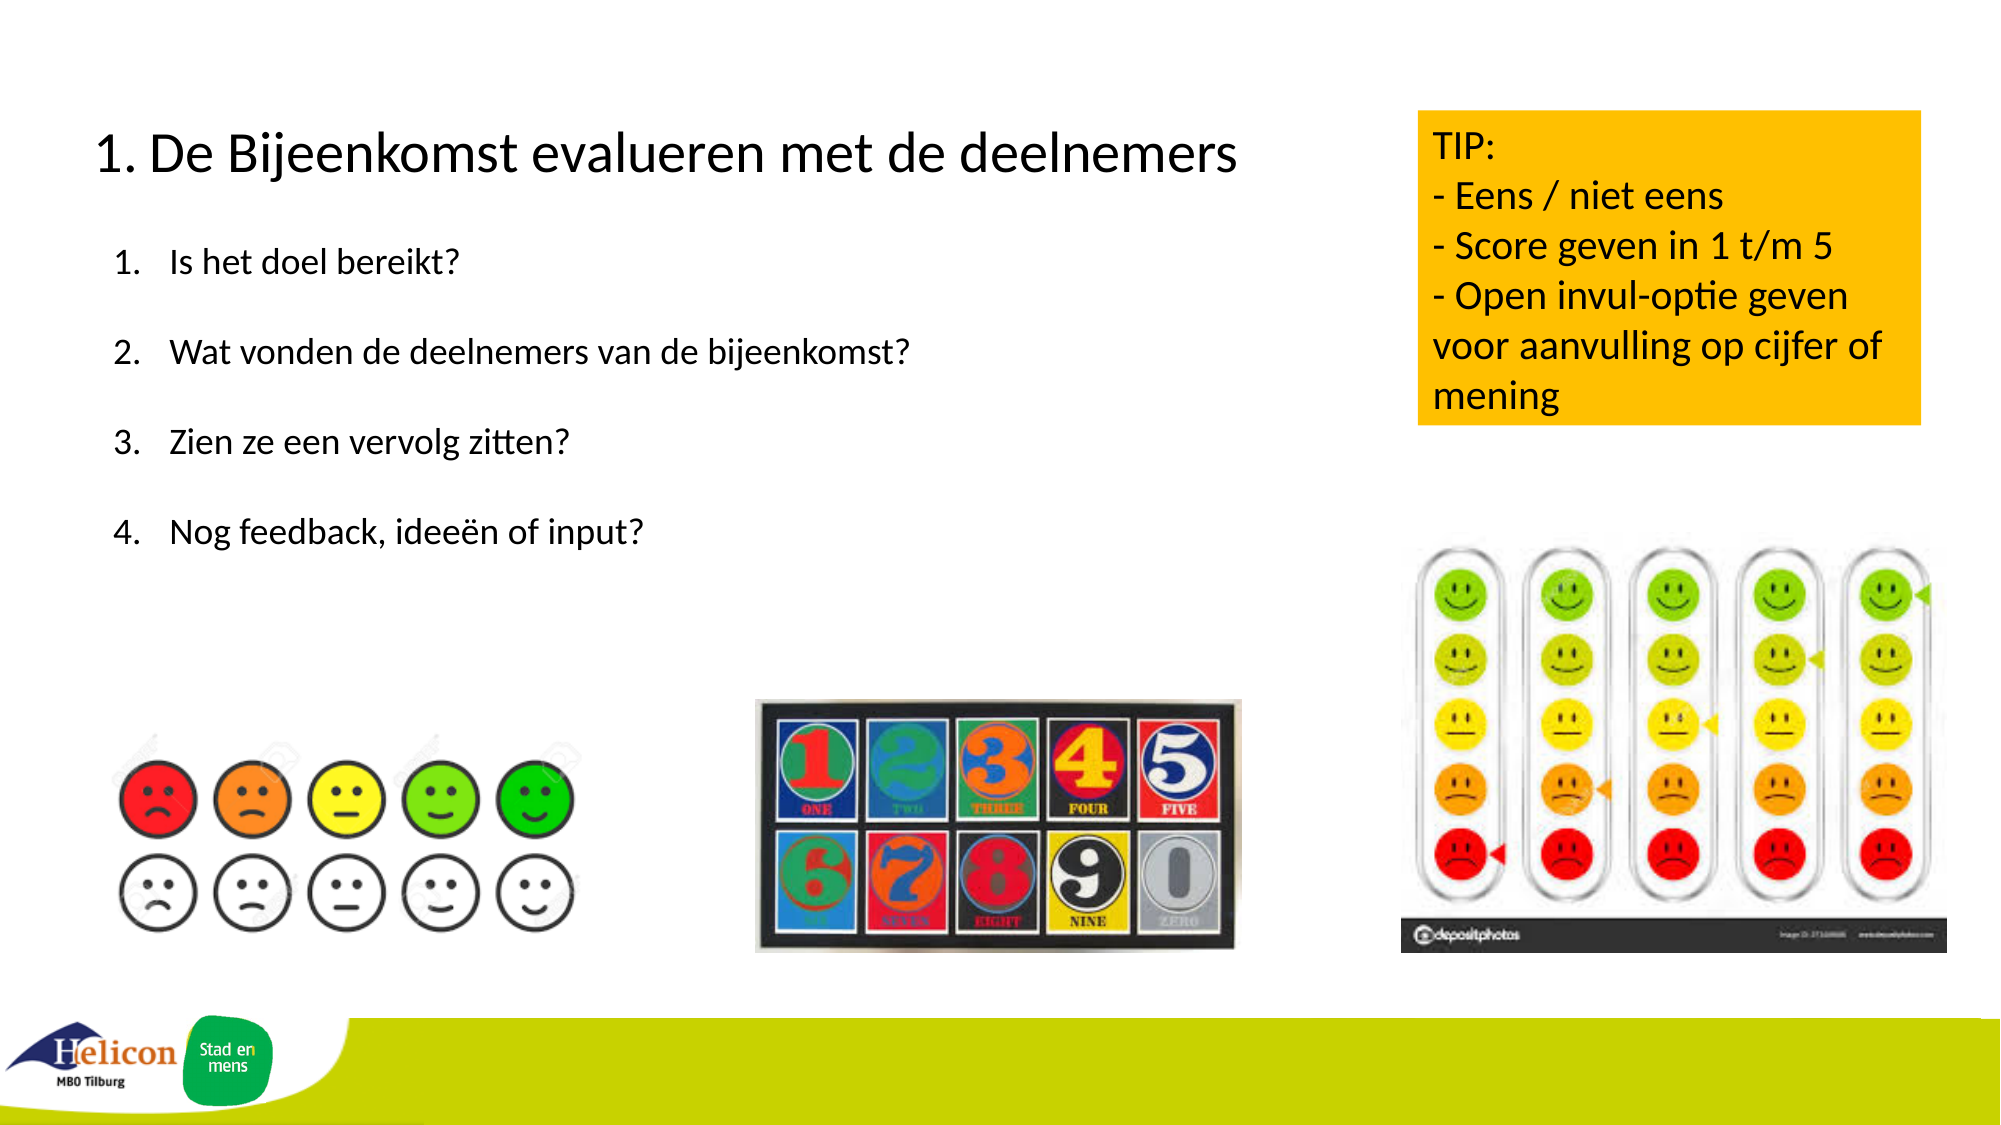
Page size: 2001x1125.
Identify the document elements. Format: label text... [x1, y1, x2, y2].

text_box De Bijeenkomst evalueren met de deelnemers [78, 106, 1547, 192]
picture [1401, 532, 1947, 953]
picture [755, 699, 1242, 953]
text_box TIP: - Eens / niet eens - Score geven in 1 t/m 5 - Open invul-optie geven voor aanvulling op cijfer of mening [1417, 110, 1922, 426]
text_box Is het doel bereikt? Wat vonden de deelnemers van de bijeenkomst? Zien ze een vervolg zitten? Nog feedback, ideeën of input? [98, 229, 1333, 559]
picture [98, 722, 596, 971]
picture [0, 1013, 424, 1125]
